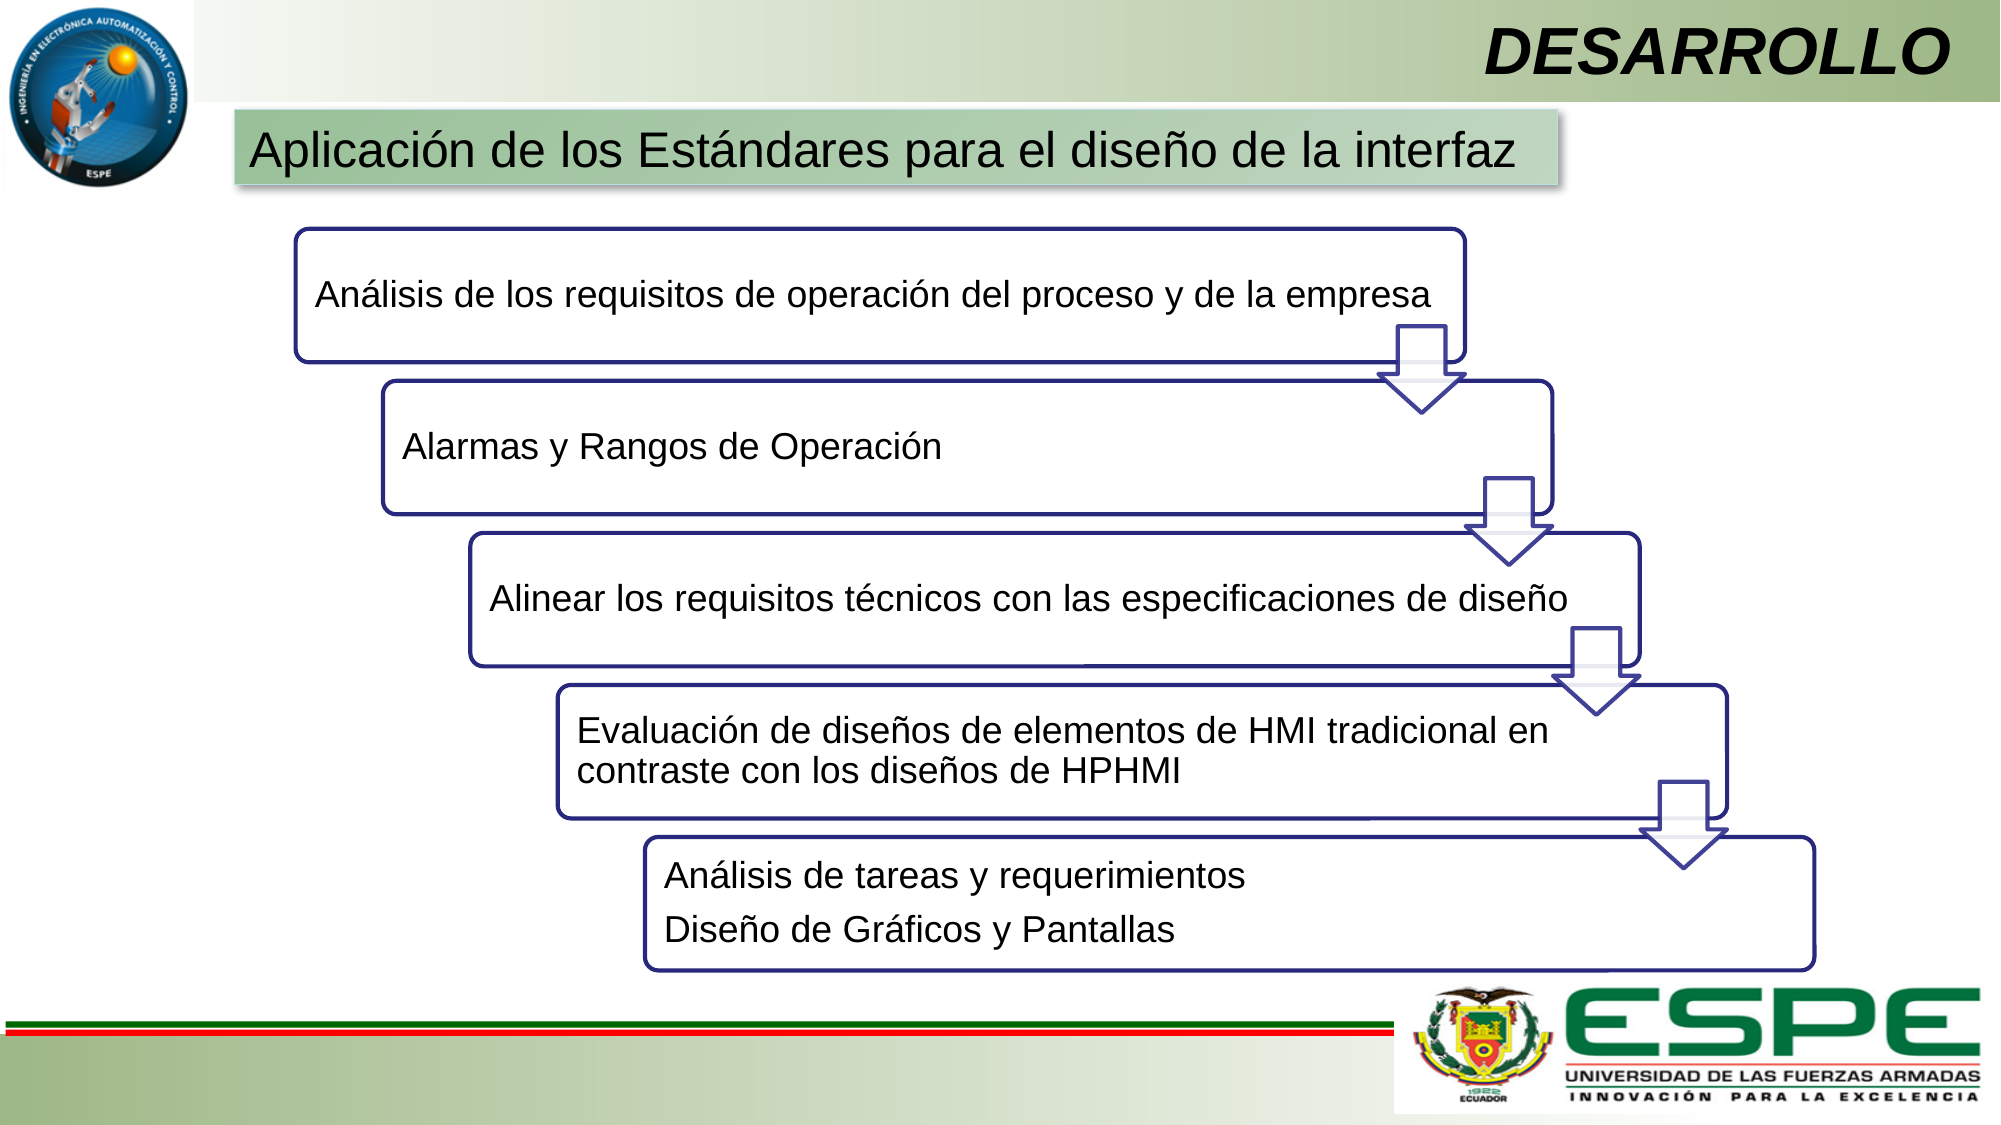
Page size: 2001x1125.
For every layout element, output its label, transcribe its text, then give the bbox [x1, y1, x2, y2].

text_box DESARROLLO [373, 0, 1968, 83]
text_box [295, 228, 1815, 971]
picture [0, 0, 194, 195]
text_box Aplicación de los Estándares para el diseño de la interfaz [234, 109, 1558, 185]
picture [1394, 970, 1991, 1114]
